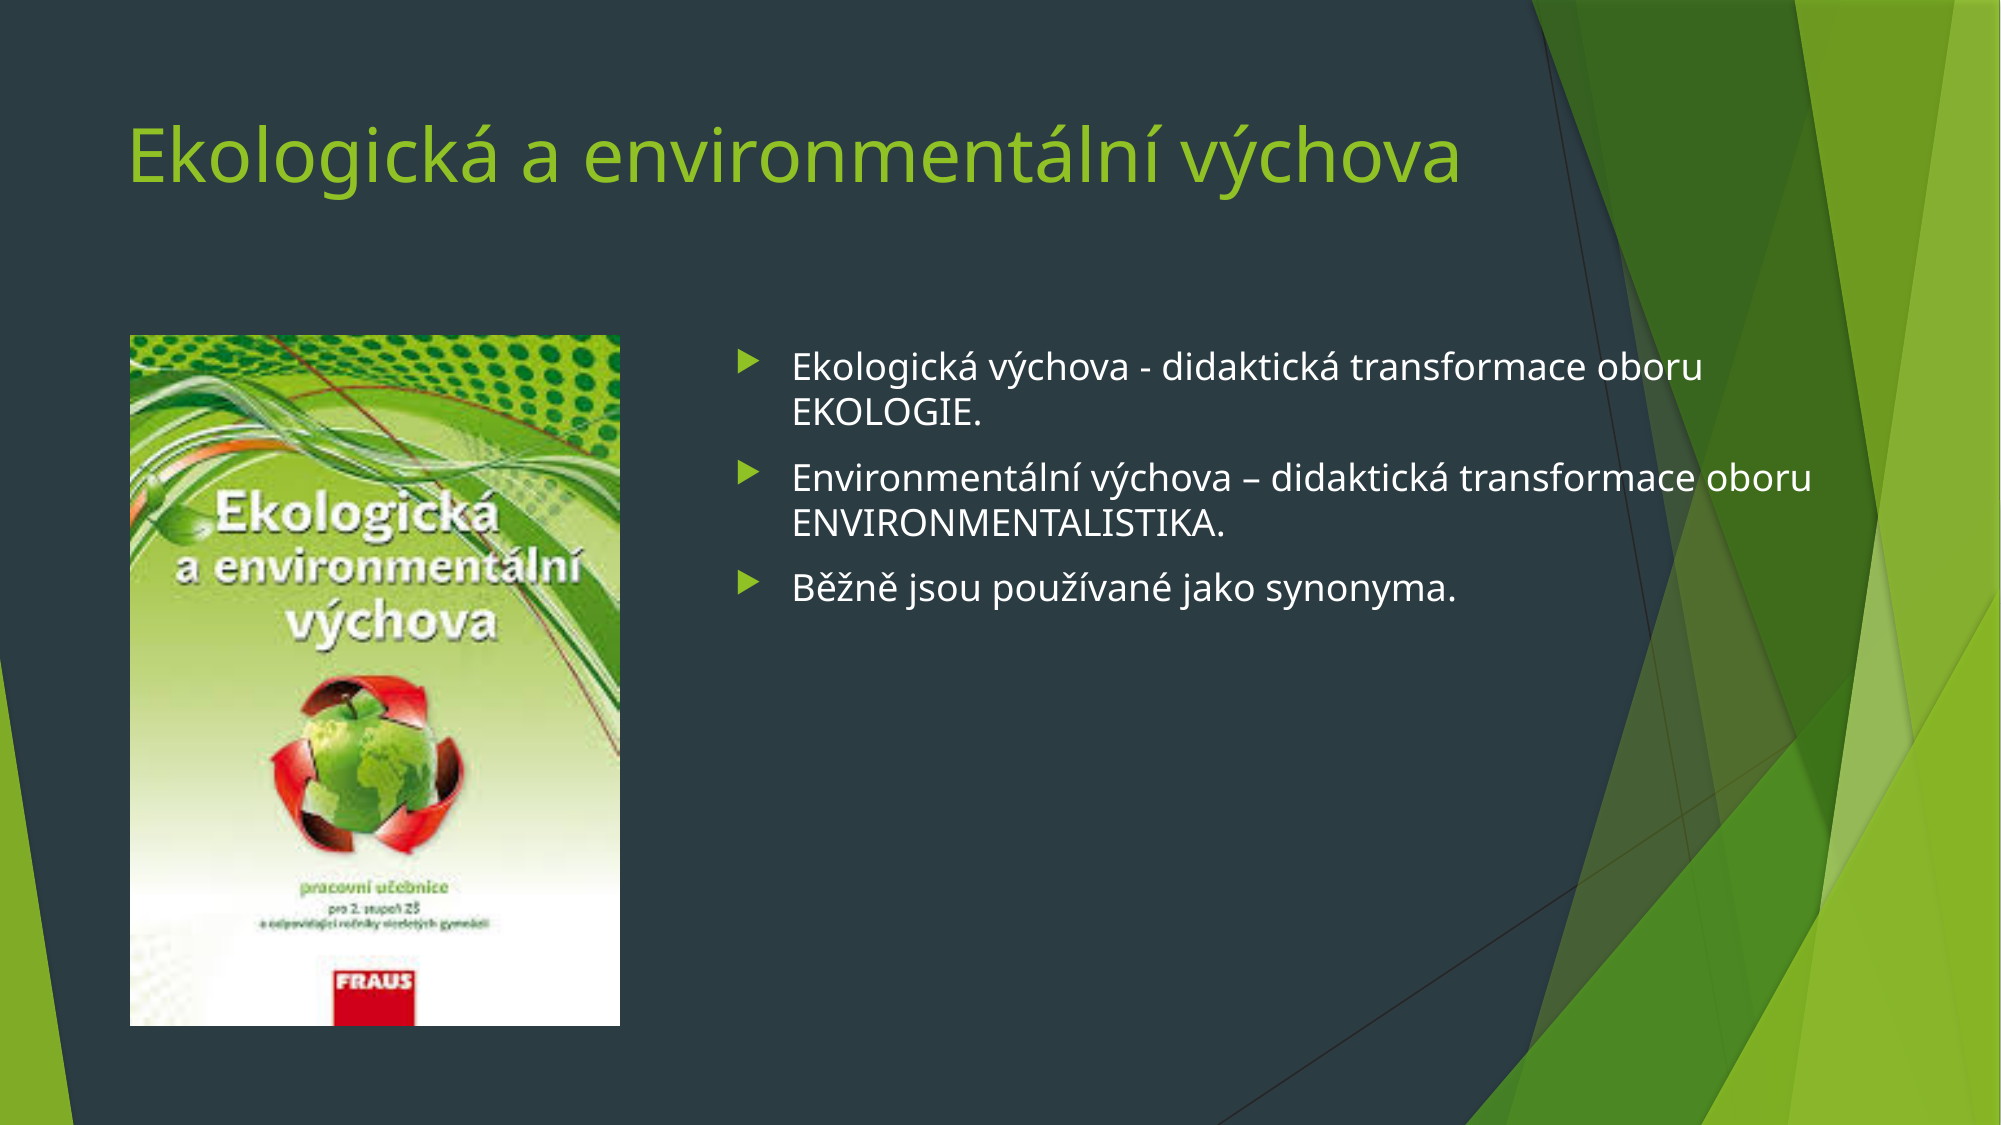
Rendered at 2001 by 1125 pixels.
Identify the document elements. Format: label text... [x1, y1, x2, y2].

title Ekologická a environmentální výchova [111, 99, 1522, 317]
list Ekologická výchova - didaktická transformace oboru EKOLOGIE. Environmentální výchova – didaktická transformace oboru ENVIRONMENTALISTIKA. Běžně jsou používané jako synonyma. [720, 335, 1843, 1026]
picture [130, 334, 620, 1026]
